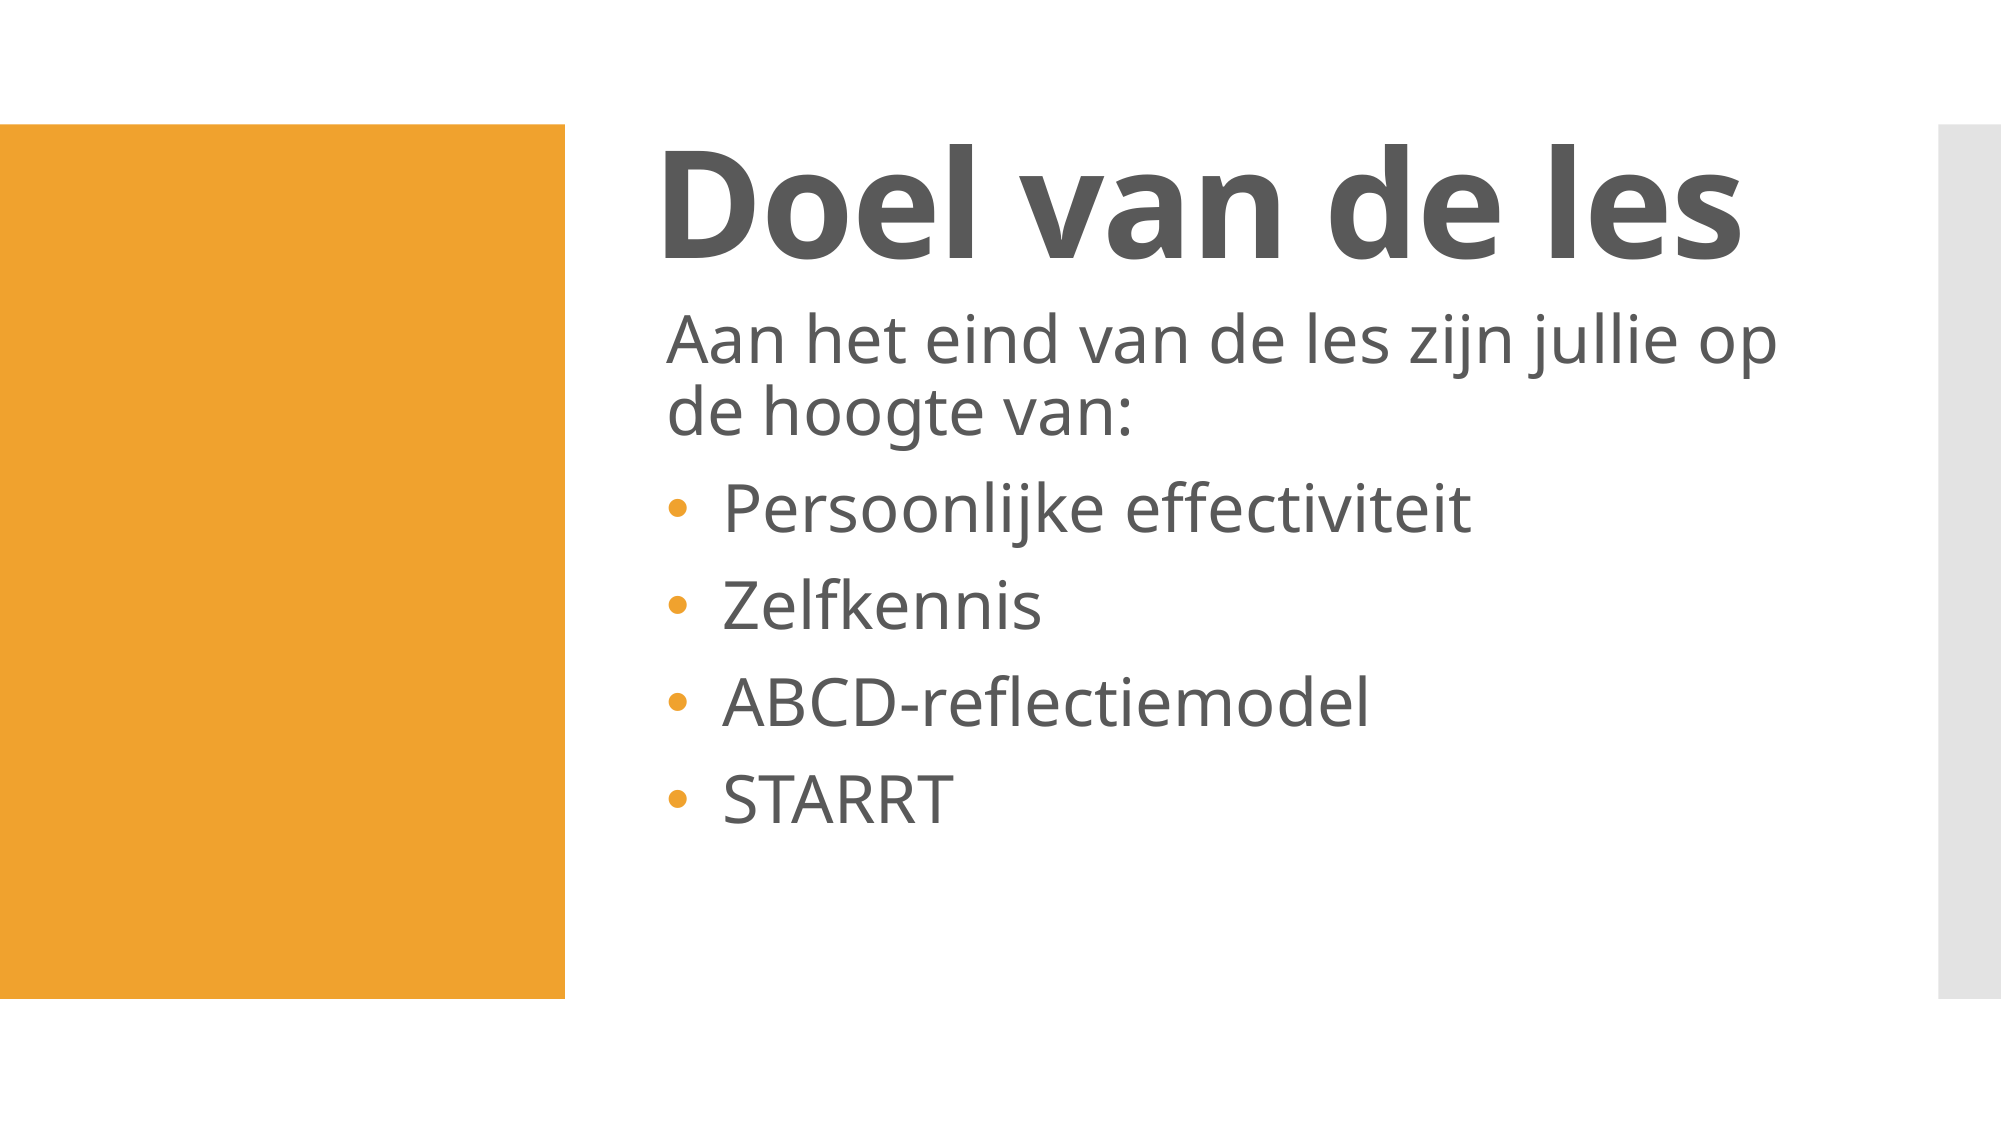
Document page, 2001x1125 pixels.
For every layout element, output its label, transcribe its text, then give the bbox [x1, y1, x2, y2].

title Doel van de les [637, 121, 1835, 299]
list Aan het eind van de les zijn jullie op de hoogte van: Persoonlijke effectiviteit Zelfkennis ABCD-reflectiemodel STARRT [651, 298, 1852, 993]
